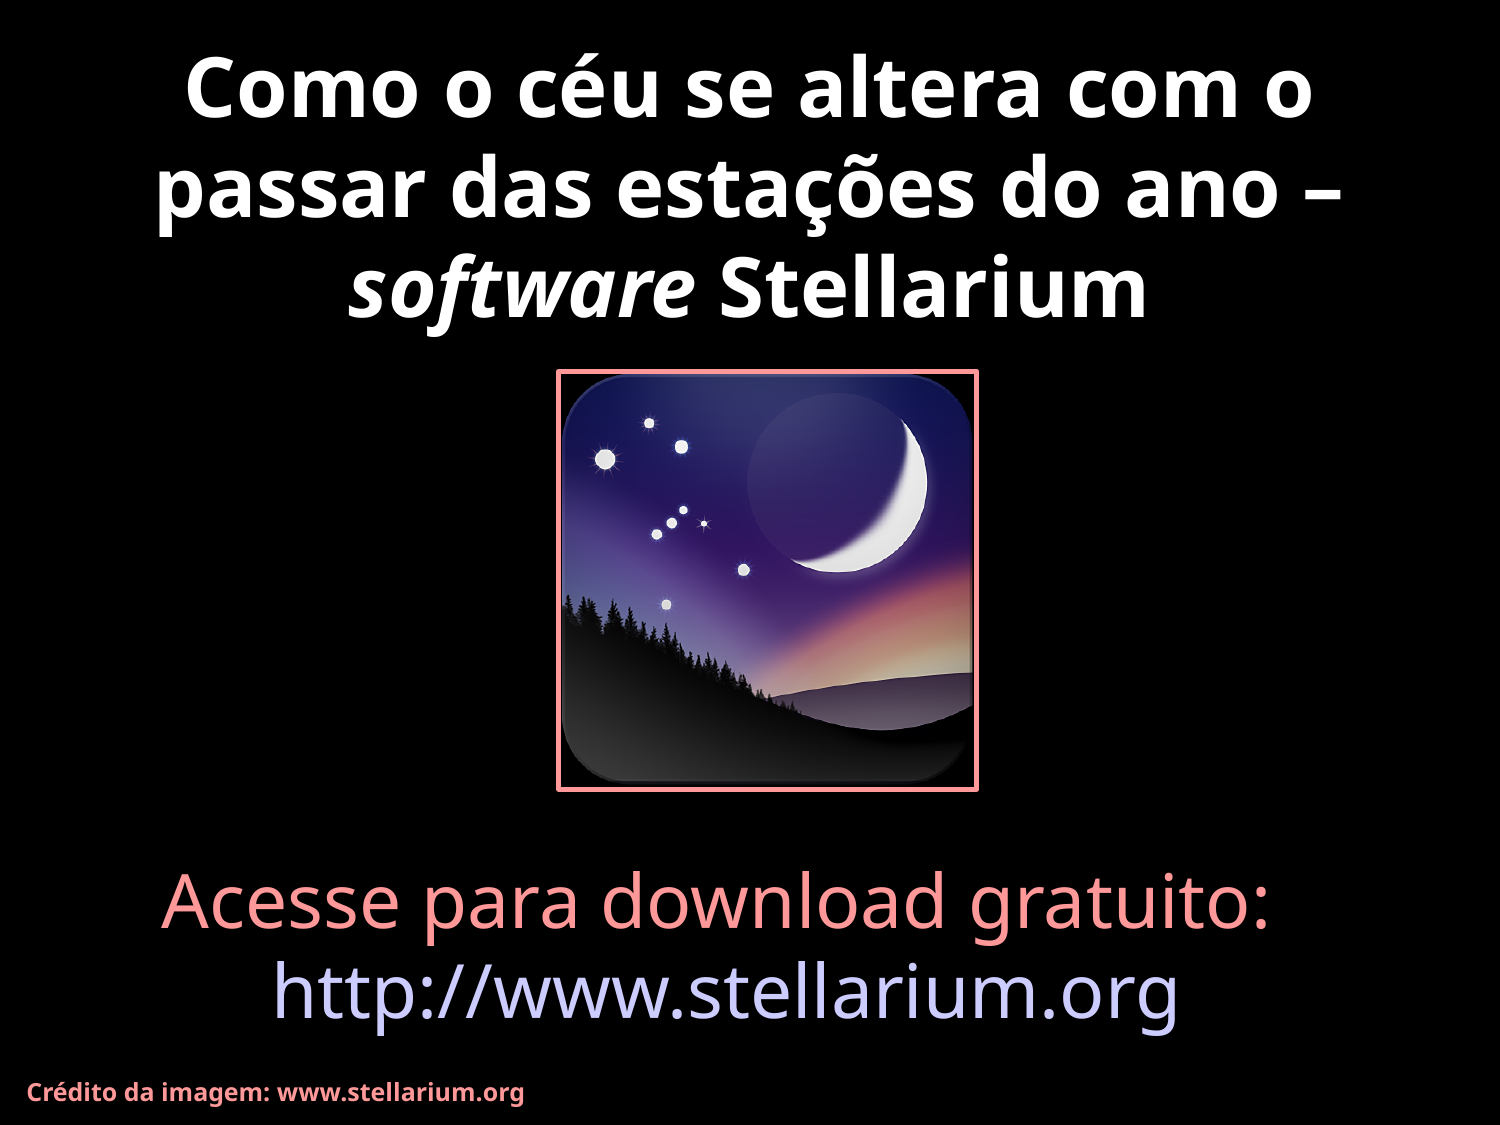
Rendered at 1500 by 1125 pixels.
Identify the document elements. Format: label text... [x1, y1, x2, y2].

text_box Como o céu se altera com o passar das estações do ano – software Stellarium [112, 90, 1388, 278]
text_box Crédito da imagem: www.stellarium.org [11, 1069, 41, 1115]
picture [560, 373, 975, 788]
text_box Acesse para download gratuito: http://www.stellarium.org [41, 846, 1412, 1125]
